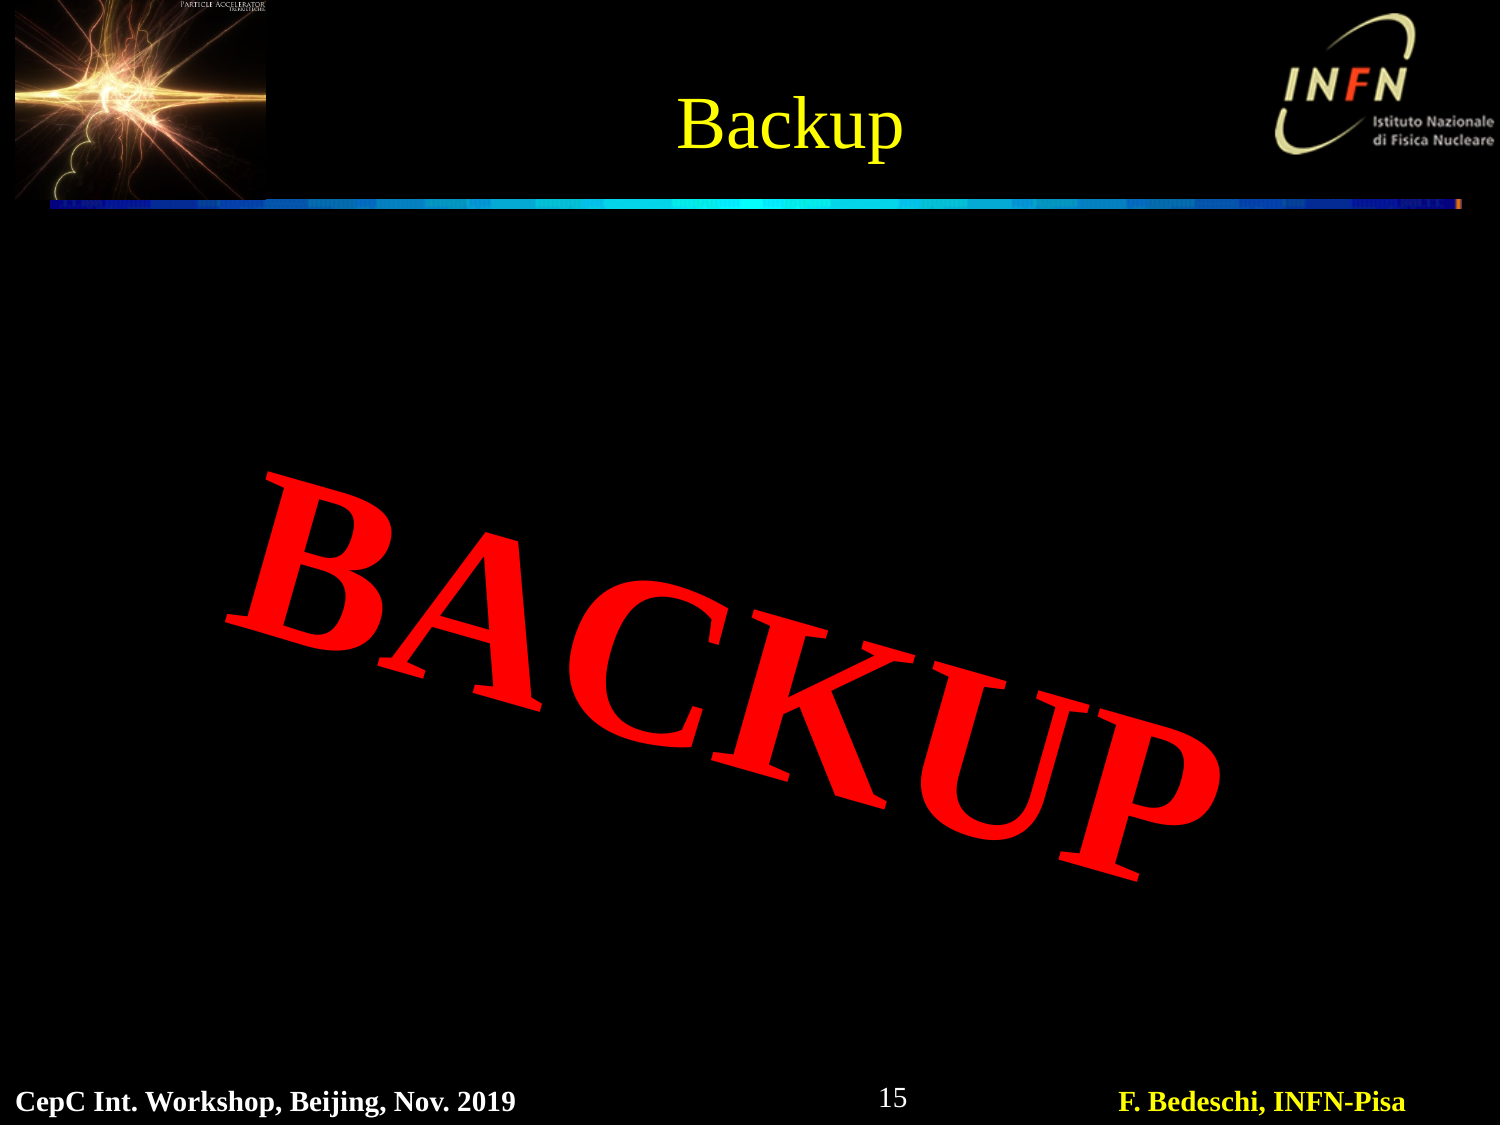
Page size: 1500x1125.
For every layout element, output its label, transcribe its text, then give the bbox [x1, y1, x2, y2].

slide_number 15 [785, 1070, 923, 1125]
picture [918, 199, 967, 209]
title Backup [268, 62, 1313, 175]
picture [1127, 199, 1462, 209]
text_box BACKUP [117, 358, 1351, 978]
footer F. Bedeschi, INFN-Pisa [1025, 1074, 1500, 1125]
picture [536, 199, 584, 209]
picture [587, 199, 914, 209]
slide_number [0, 1074, 717, 1125]
picture [15, 0, 376, 209]
picture [1271, 0, 1500, 172]
